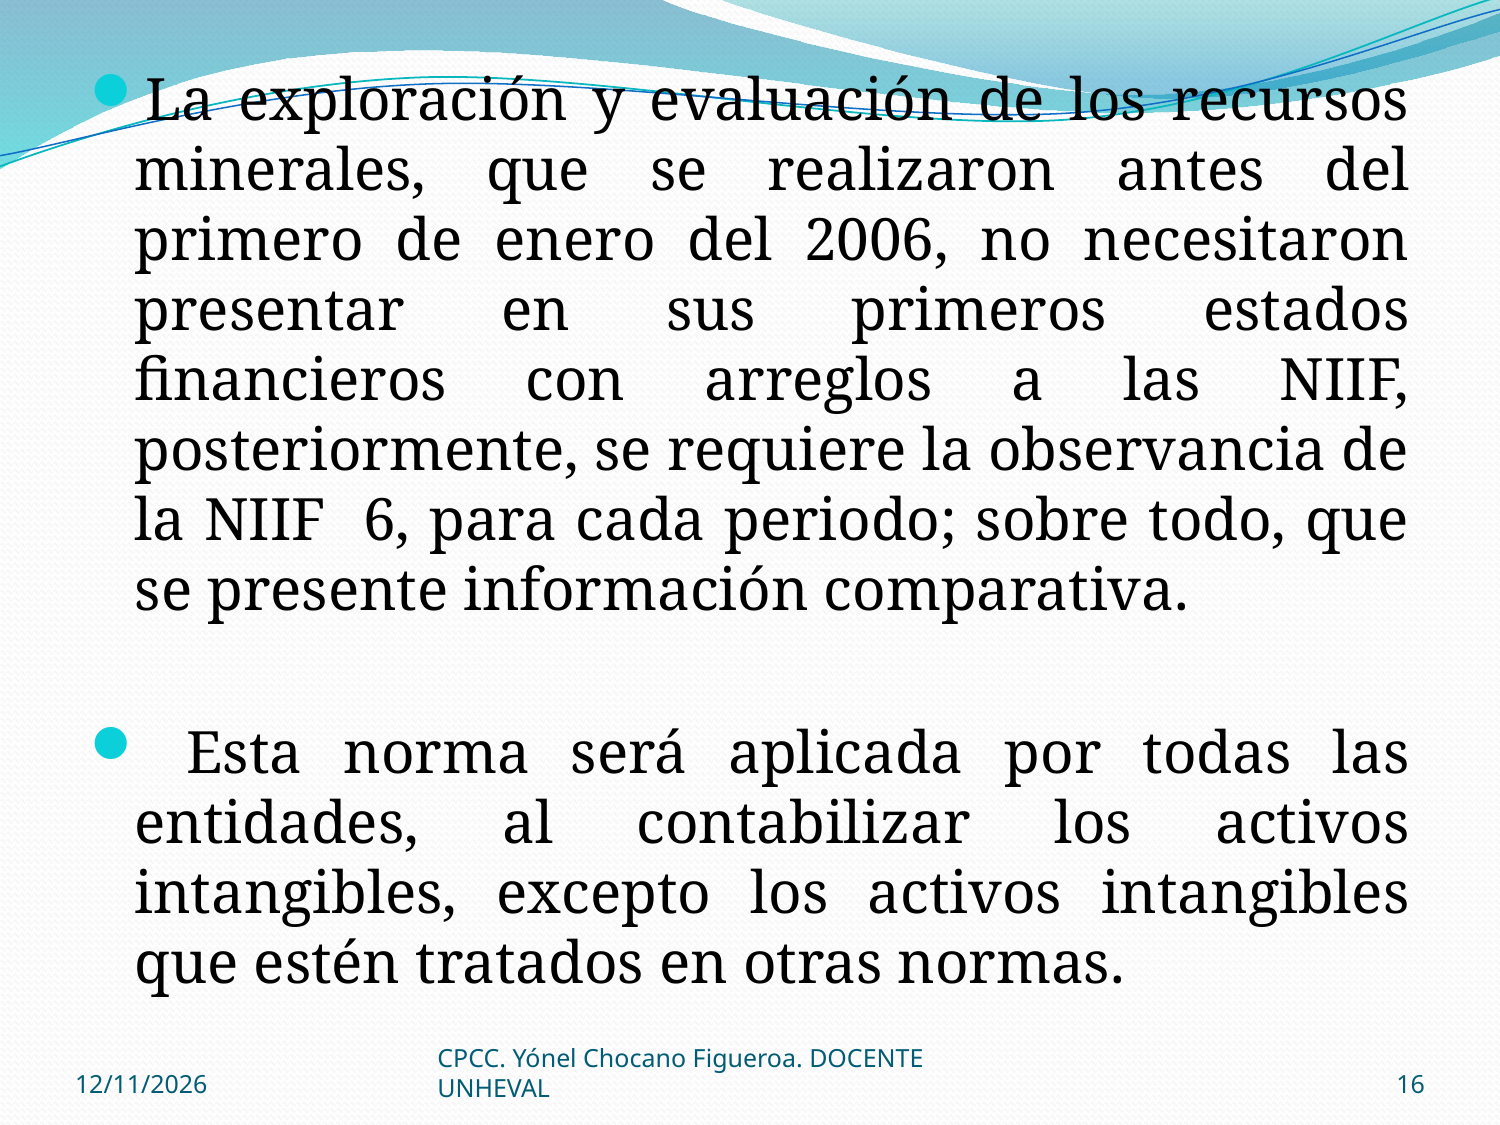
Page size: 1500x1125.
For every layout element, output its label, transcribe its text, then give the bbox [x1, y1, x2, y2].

list La exploración y evaluación de los recursos minerales, que se realizaron antes del primero de enero del 2006, no necesitaron presentar en sus primeros estados financieros con arreglos a las NIIF, posteriormente, se requiere la observancia de la NIIF 6, para cada periodo; sobre todo, que se presente información comparativa. Esta norma será aplicada por todas las entidades, al contabilizar los activos intangibles, excepto los activos intangibles que estén tratados en otras normas. [75, 54, 1425, 988]
footer CPCC. Yónel Chocano Figueroa. DOCENTE UNHEVAL [437, 1042, 988, 1103]
slide_number 16 [1299, 1042, 1425, 1103]
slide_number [75, 1042, 425, 1103]
